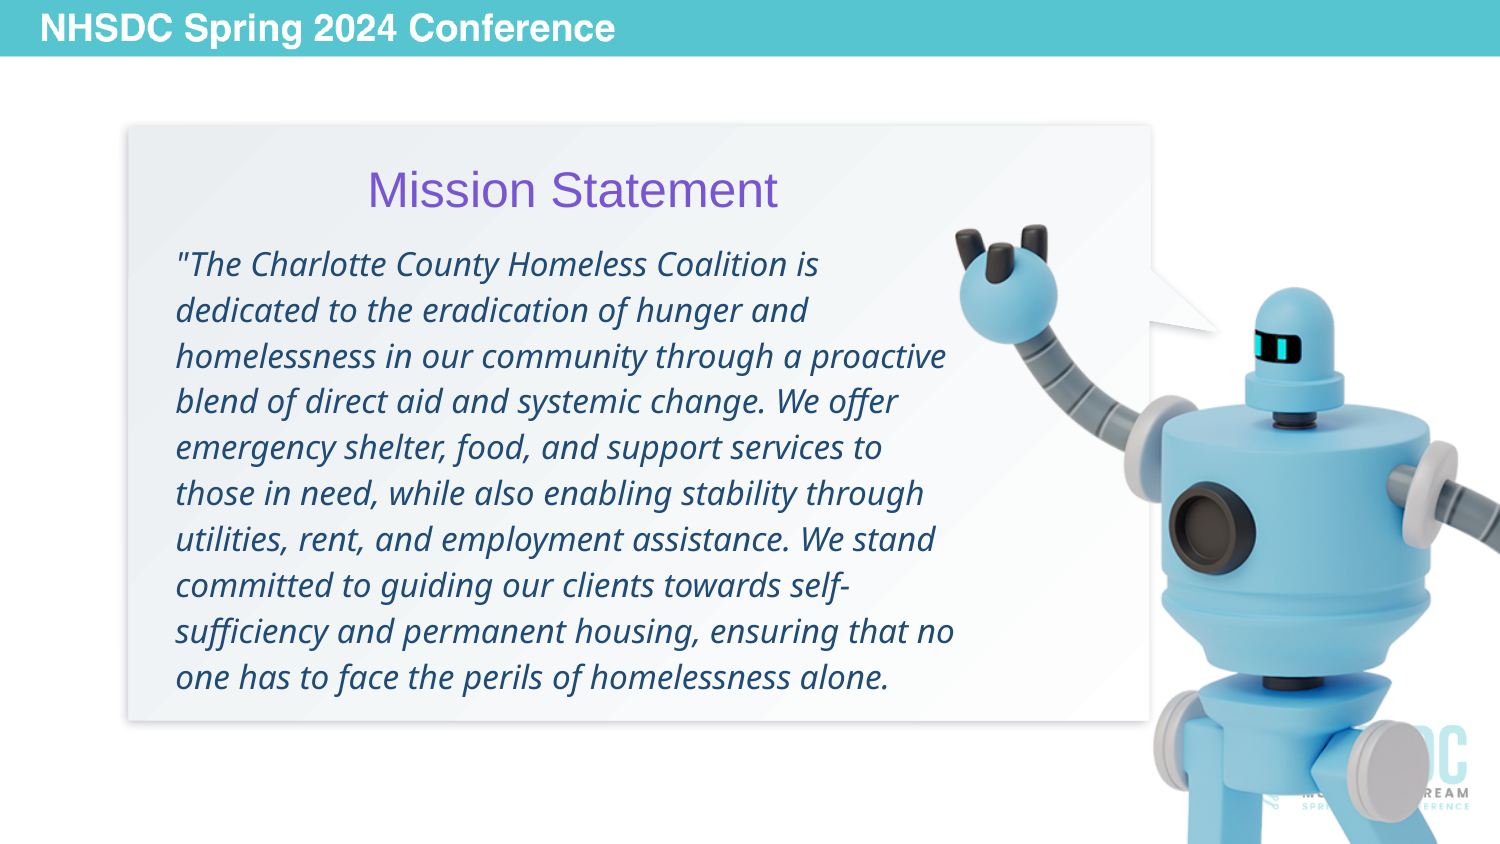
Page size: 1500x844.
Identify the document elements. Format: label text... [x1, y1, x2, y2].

picture [0, 0, 1500, 844]
text_box Mission Statement [0, 152, 1196, 218]
list "The Charlotte County Homeless Coalition is dedicated to the eradication of hunger and homelessness in our community through a proactive blend of direct aid and systemic change. We offer emergency shelter, food, and support services to those in need, while also enabling stability through utilities, rent, and employment assistance. We stand committed to guiding our clients towards self-sufficiency and permanent housing, ensuring that no one has to face the perils of homelessness alone. [175, 237, 950, 674]
